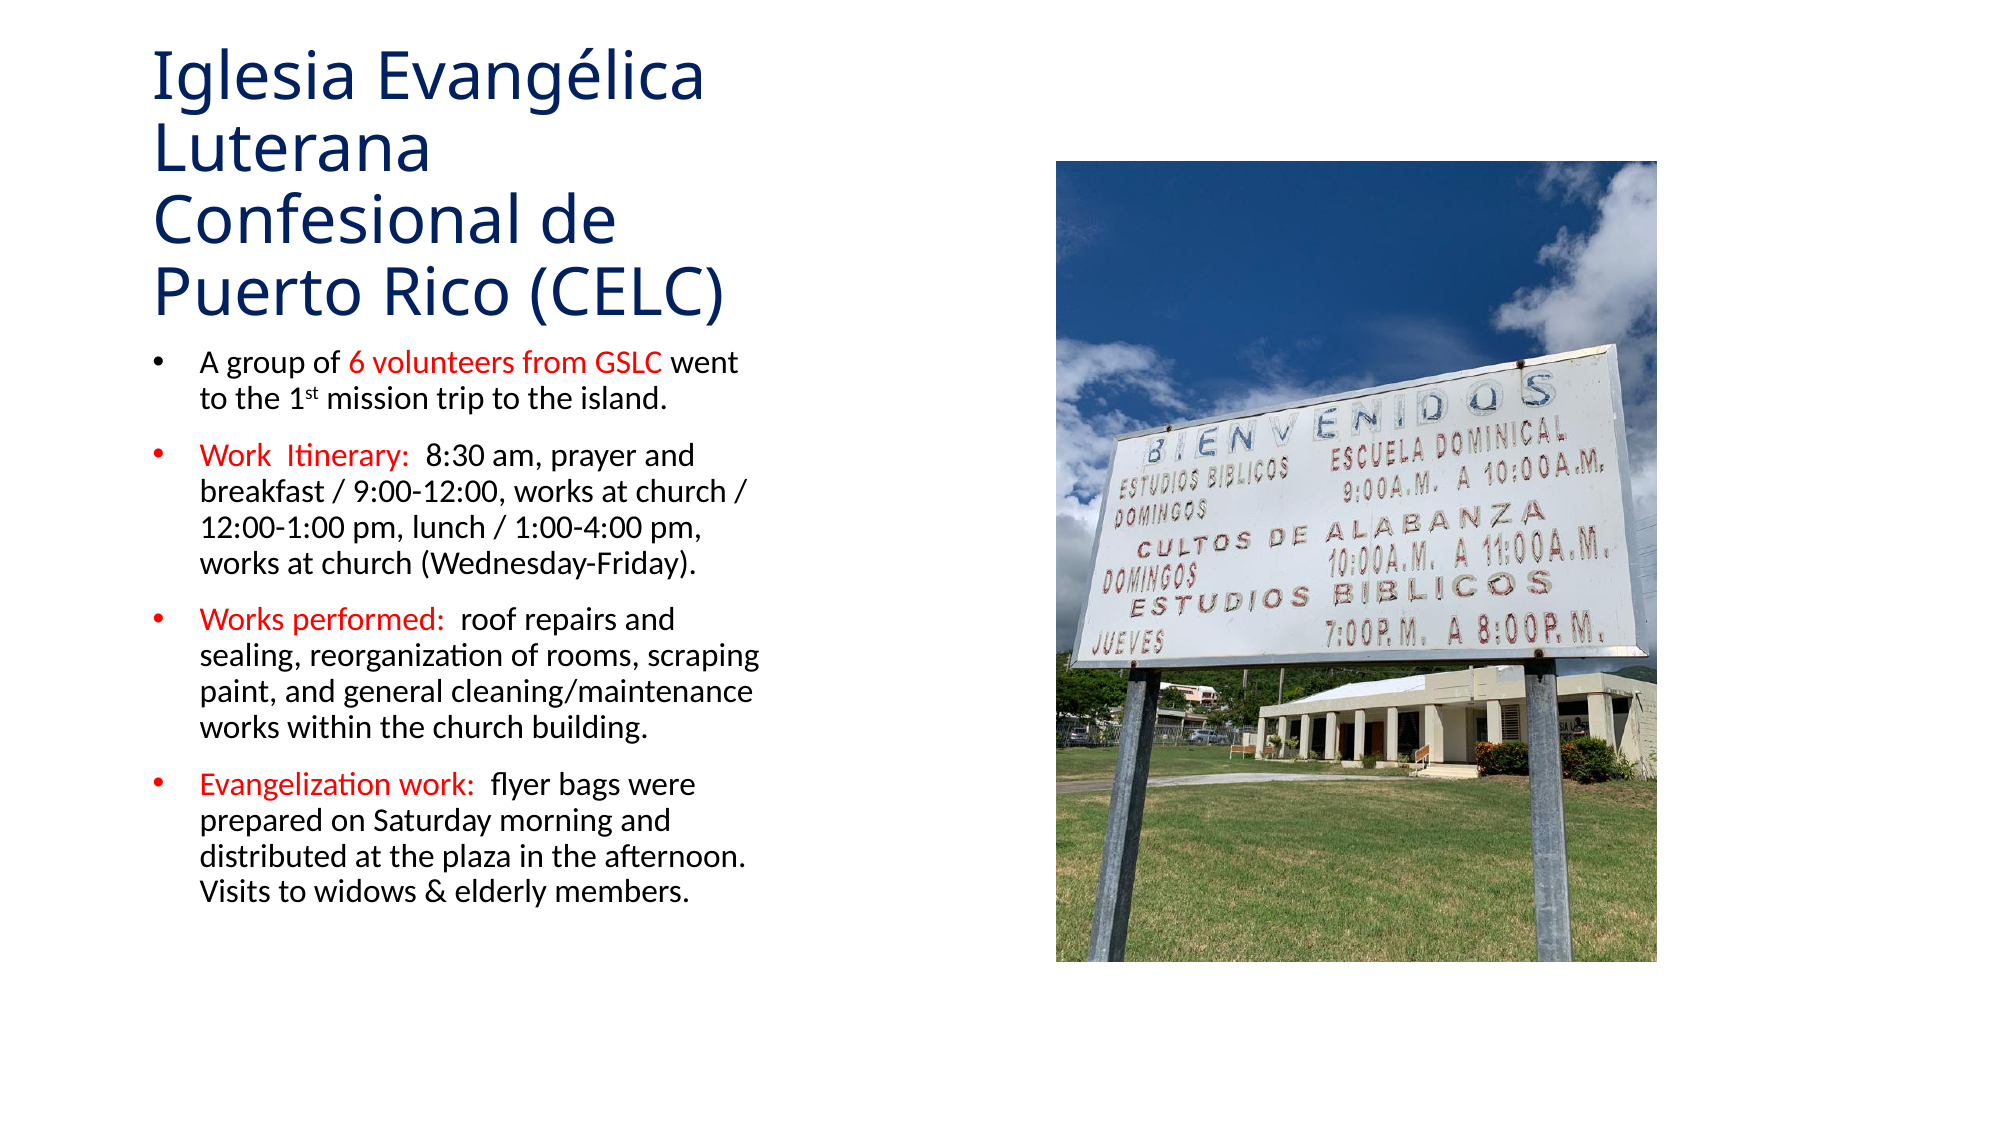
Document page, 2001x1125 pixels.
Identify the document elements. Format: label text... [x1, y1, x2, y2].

title Iglesia Evangélica Luterana Confesional de Puerto Rico (CELC) [137, 75, 783, 337]
list A group of 6 volunteers from GSLC went to the 1st mission trip to the island. Work Itinerary: 8:30 am, prayer and breakfast / 9:00-12:00, works at church / 12:00-1:00 pm, lunch / 1:00-4:00 pm, works at church (Wednesday-Friday). Works performed: roof repairs and sealing, reorganization of rooms, scraping paint, and general cleaning/maintenance works within the church building. Evangelization work: flyer bags were prepared on Saturday morning and distributed at the plaza in the afternoon. Visits to widows & elderly members. [137, 337, 783, 963]
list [1056, 161, 1657, 962]
